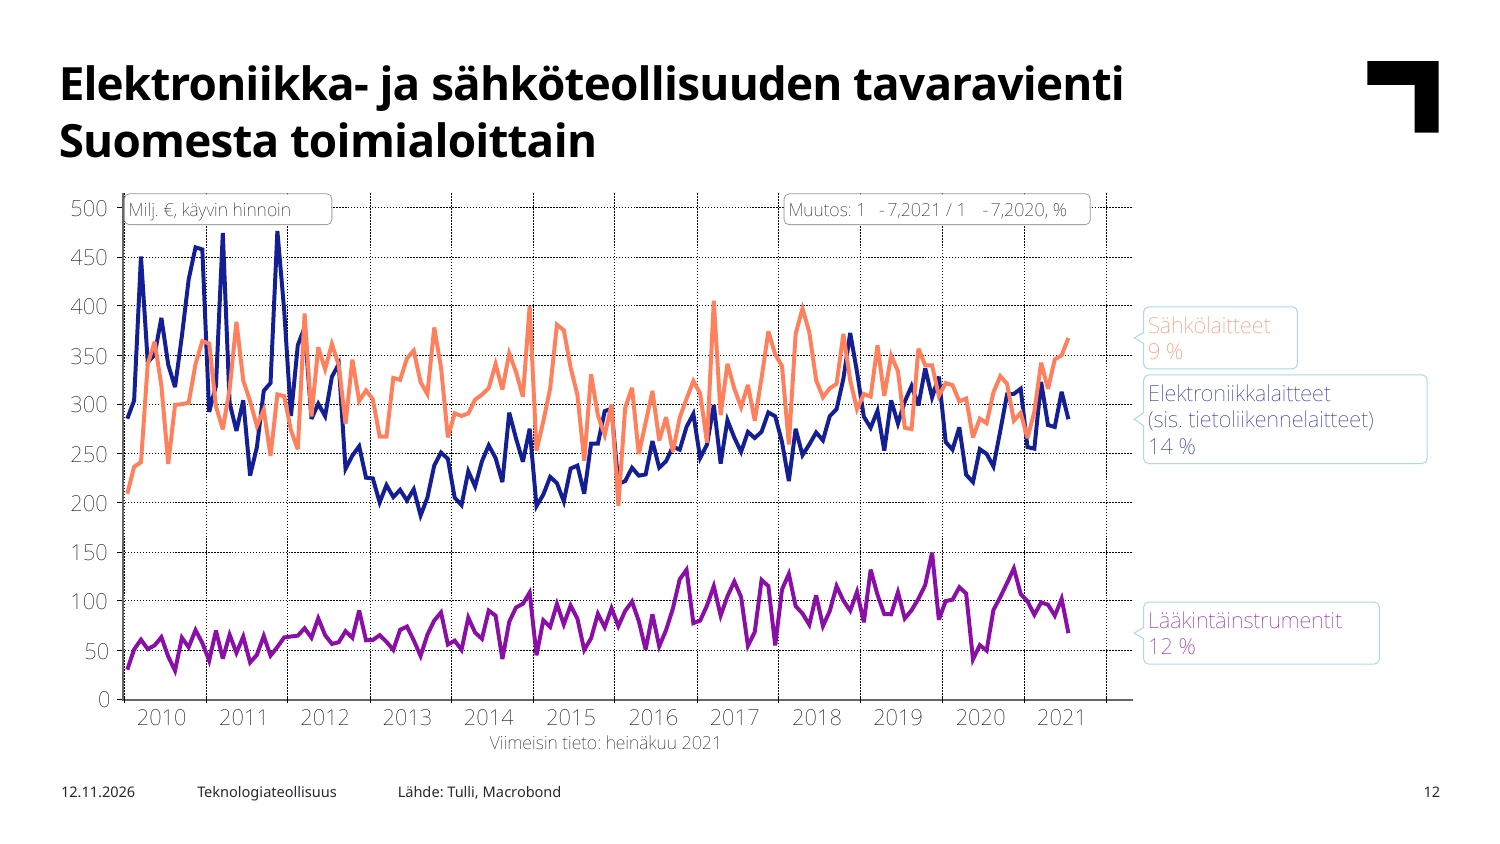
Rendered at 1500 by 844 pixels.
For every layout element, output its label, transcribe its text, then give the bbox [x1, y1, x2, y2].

list Elektroniikka- ja sähköteollisuuden tavaravienti Suomesta toimialoittain [41, 46, 1353, 153]
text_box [62, 185, 1436, 767]
slide_number 12 [1313, 775, 1456, 803]
list Lähde: Tulli, Macrobond [382, 775, 871, 803]
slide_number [46, 775, 182, 803]
footer Teknologiateollisuus [182, 775, 382, 803]
